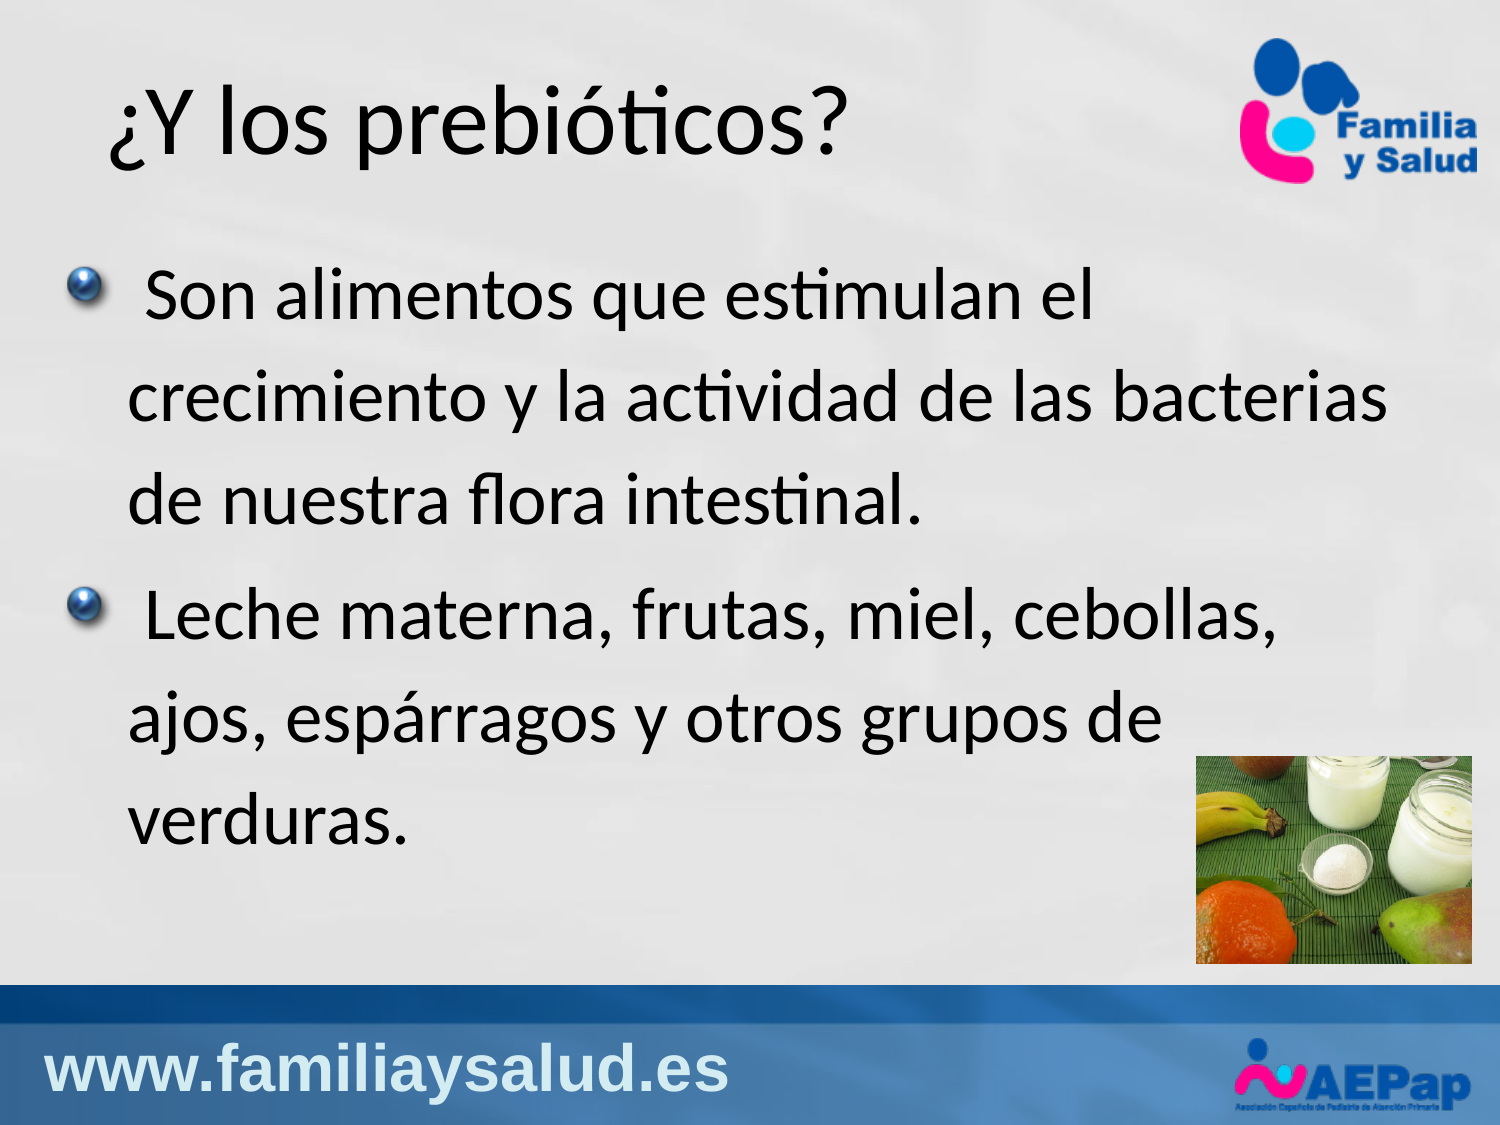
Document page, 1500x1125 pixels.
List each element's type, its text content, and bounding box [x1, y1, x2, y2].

picture [0, 0, 1500, 1125]
text_box www.familiaysalud.es [29, 1017, 757, 1113]
text_box ¿Y los prebióticos? [89, 47, 1214, 182]
list Son alimentos que estimulan el crecimiento y la actividad de las bacterias de nuestra flora intestinal. Leche materna, frutas, miel, cebollas, ajos, espárragos y otros grupos de verduras. [62, 231, 1438, 867]
